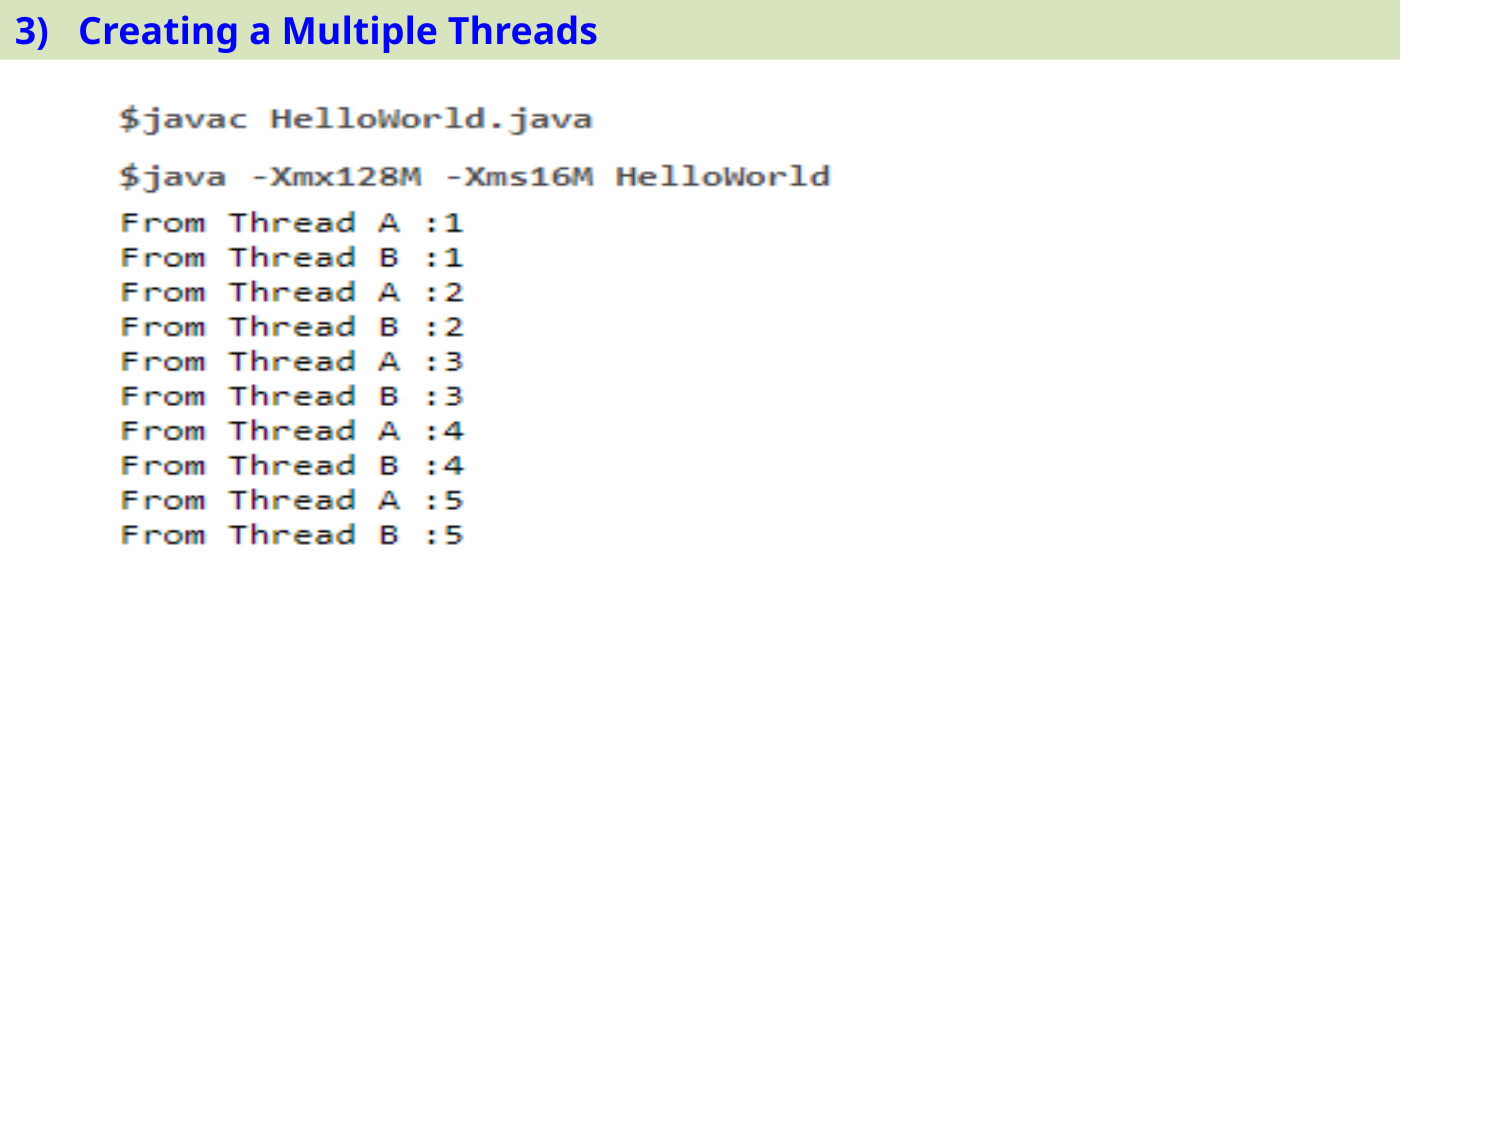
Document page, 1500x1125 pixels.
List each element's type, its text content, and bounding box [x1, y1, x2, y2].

picture [74, 87, 987, 806]
text_box 3) Creating a Multiple Threads [0, 0, 1400, 60]
